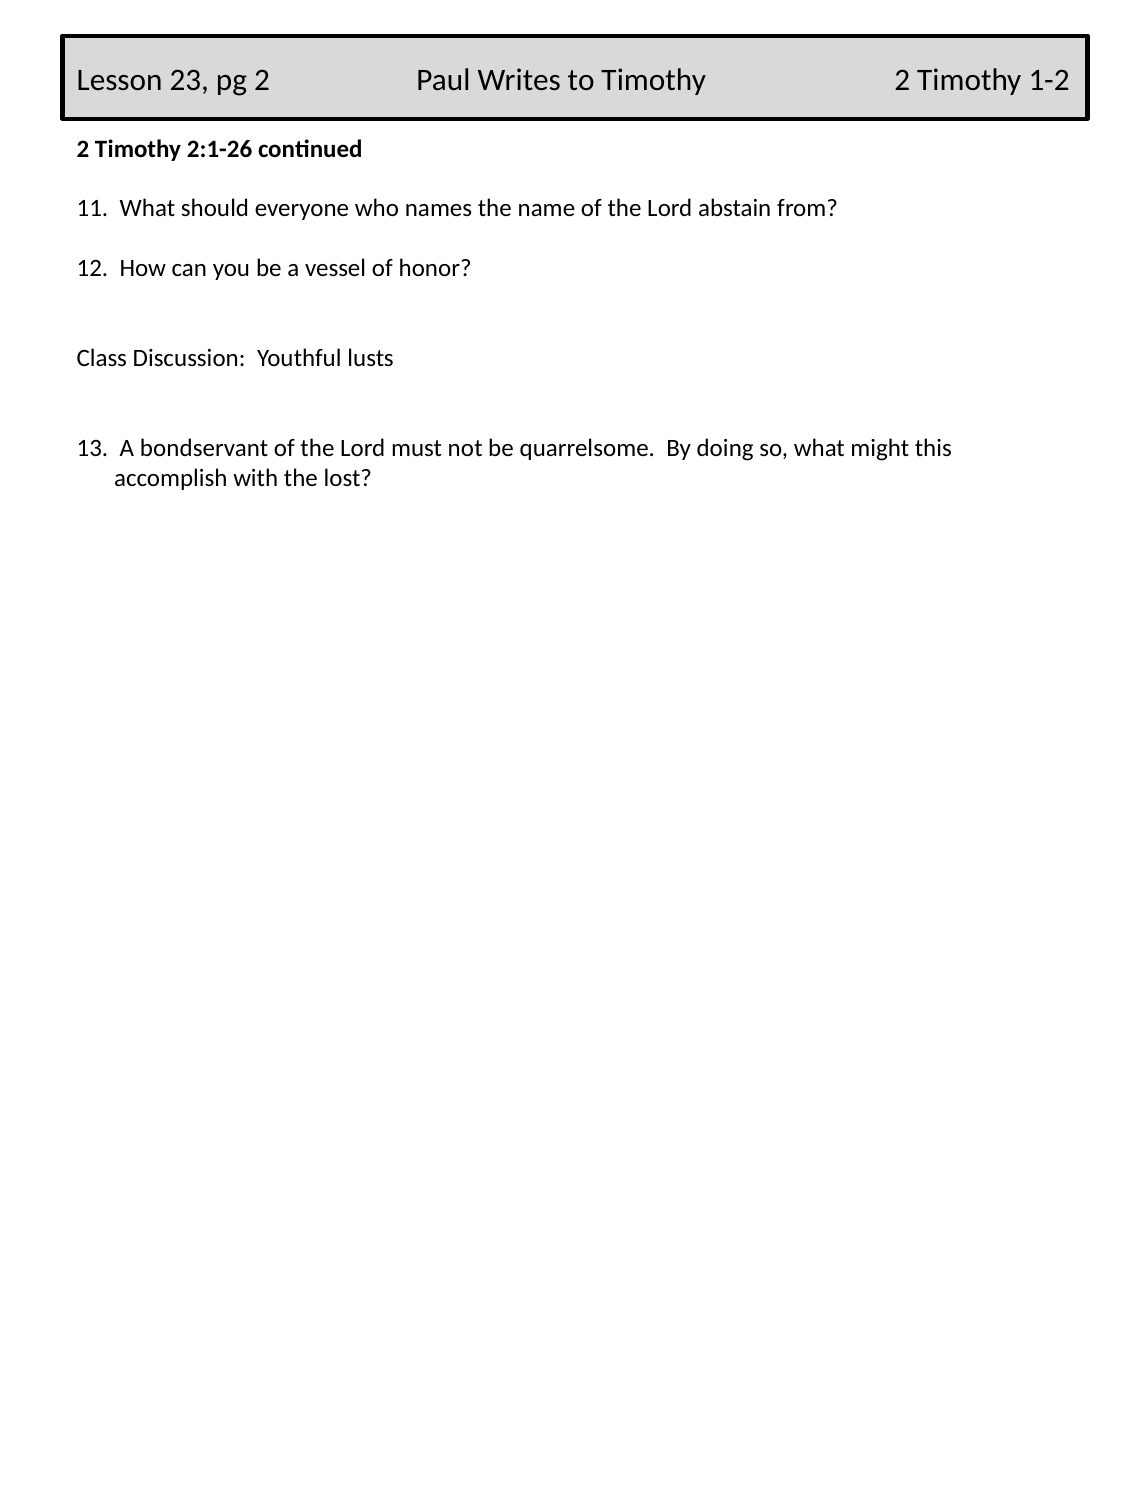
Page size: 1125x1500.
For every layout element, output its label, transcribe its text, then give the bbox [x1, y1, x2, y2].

text_box Lesson 23, pg 2 Paul Writes to Timothy 2 Timothy 1-2 [60, 34, 1090, 121]
text_box 2 Timothy 2:1-26 continued 11. What should everyone who names the name of the Lord abstain from? 12. How can you be a vessel of honor? Class Discussion: Youthful lusts 13. A bondservant of the Lord must not be quarrelsome. By doing so, what might this accomplish with the lost? [62, 124, 1088, 679]
